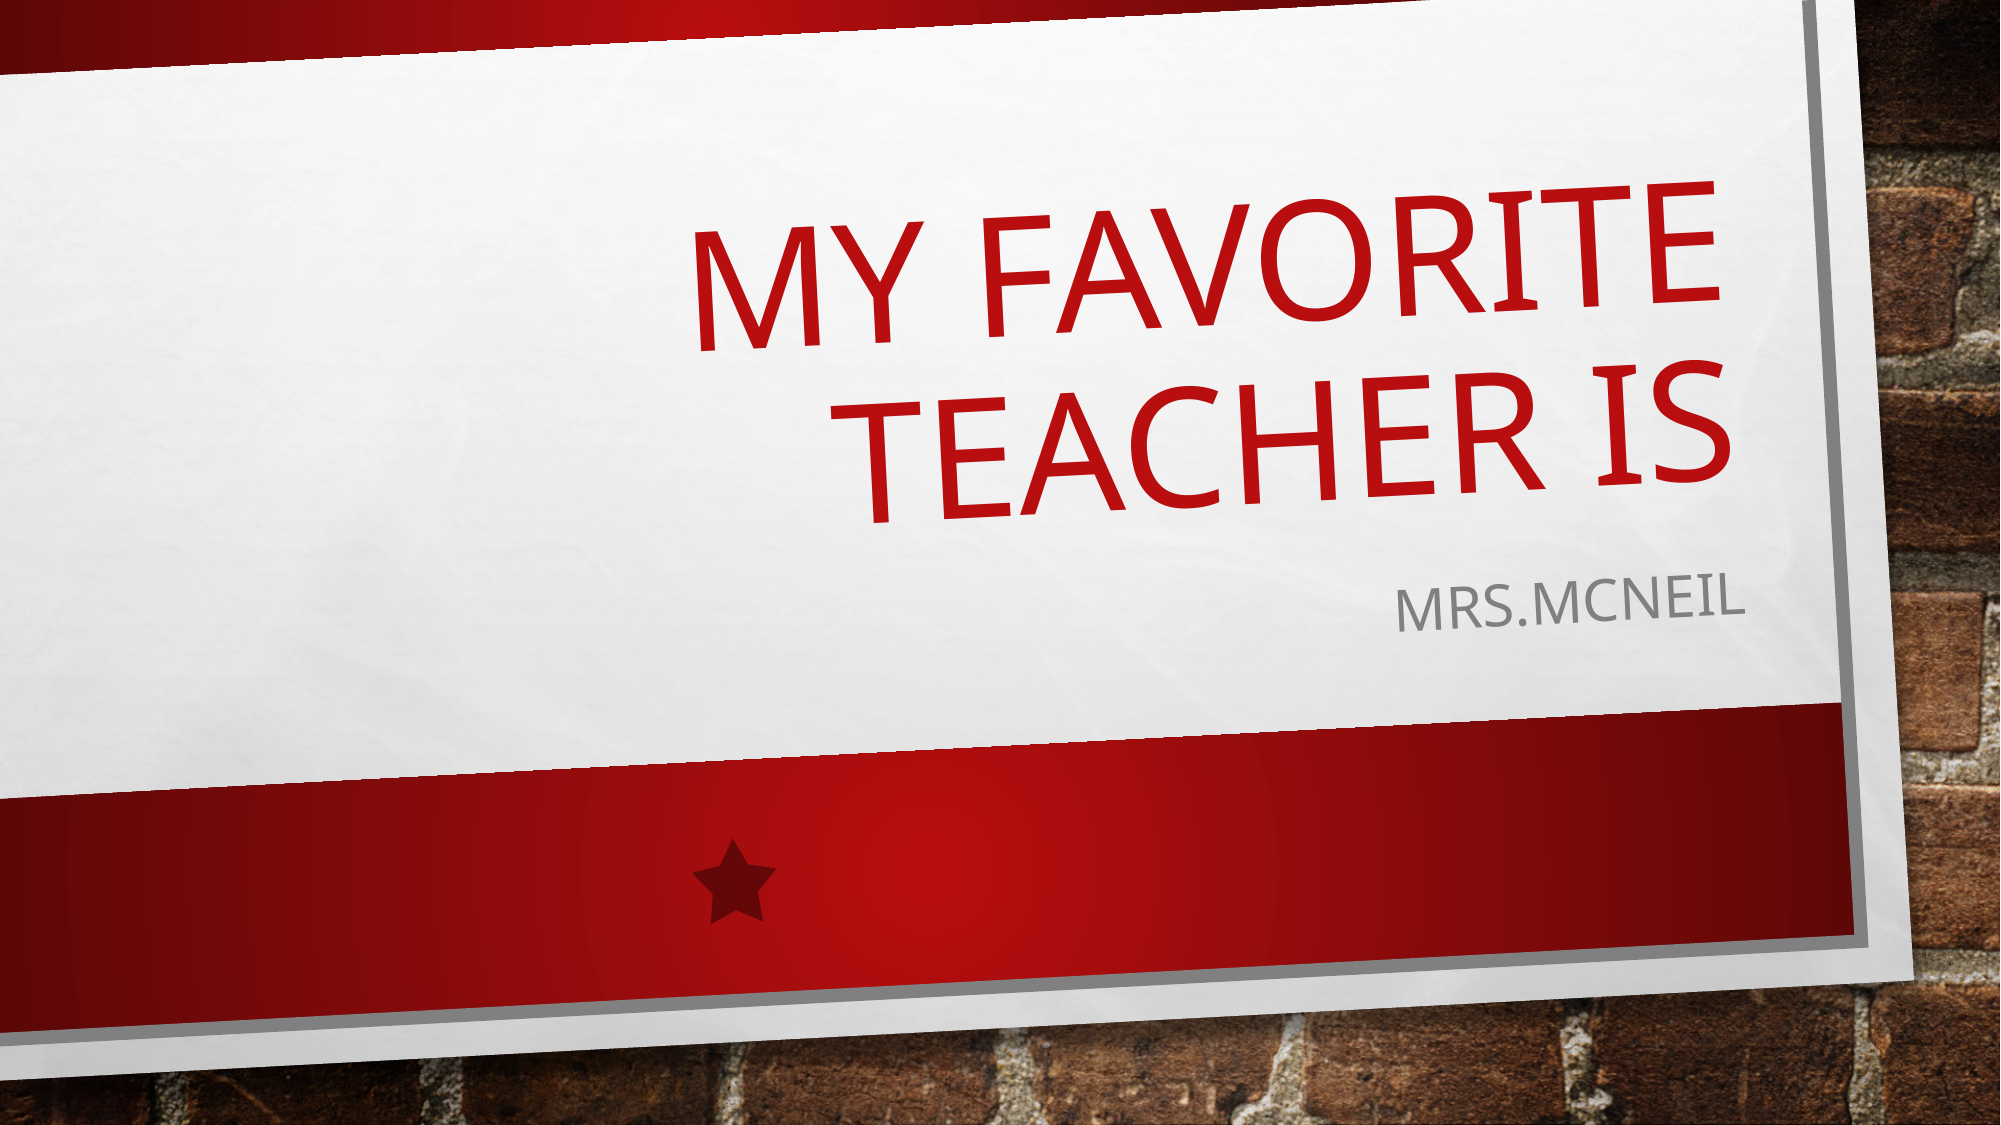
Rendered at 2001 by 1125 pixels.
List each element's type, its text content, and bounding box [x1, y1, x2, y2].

title My FAVORITE TEACHER IS [135, 67, 1758, 605]
picture [0, 0, 2000, 1125]
subtitle MRS.MCNEIL [159, 533, 1763, 708]
